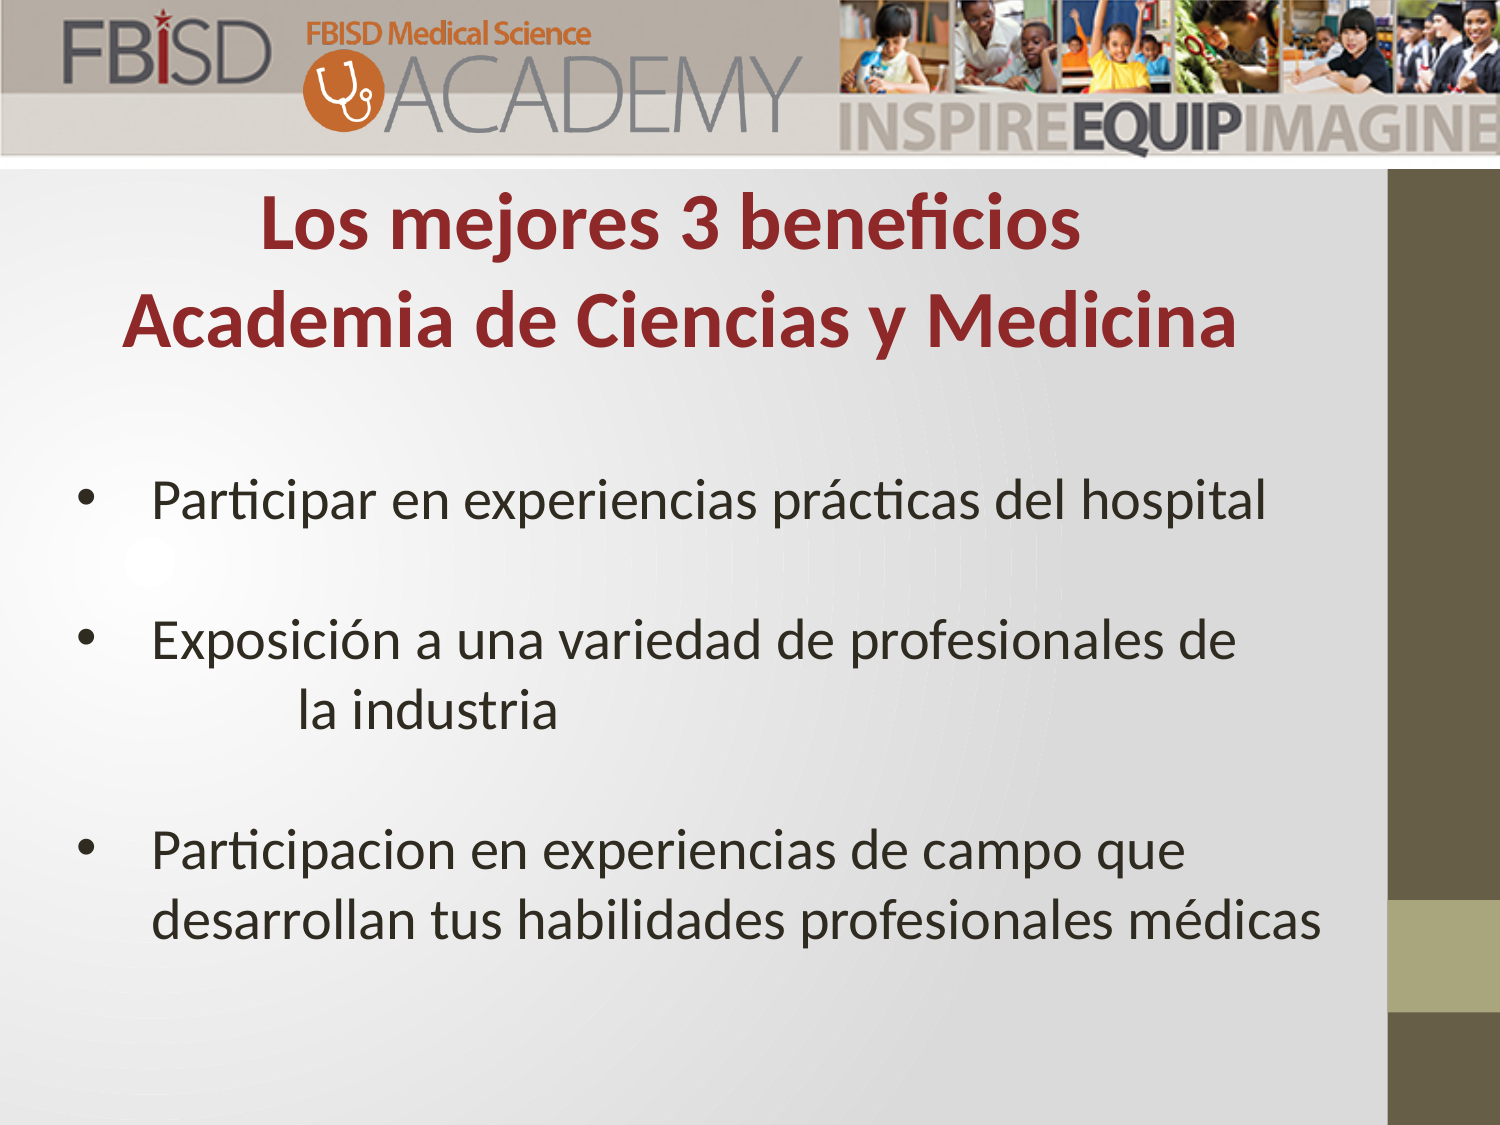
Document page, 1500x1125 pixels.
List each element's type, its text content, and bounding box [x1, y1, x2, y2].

picture [0, 0, 1500, 170]
text_box Los mejores 3 beneficios Academia de Ciencias y Medicina Participar en experiencias prácticas del hospital Exposición a una variedad de profesionales de la industria Participacion en experiencias de campo que desarrollan tus habilidades profesionales médicas [0, 174, 1375, 1029]
